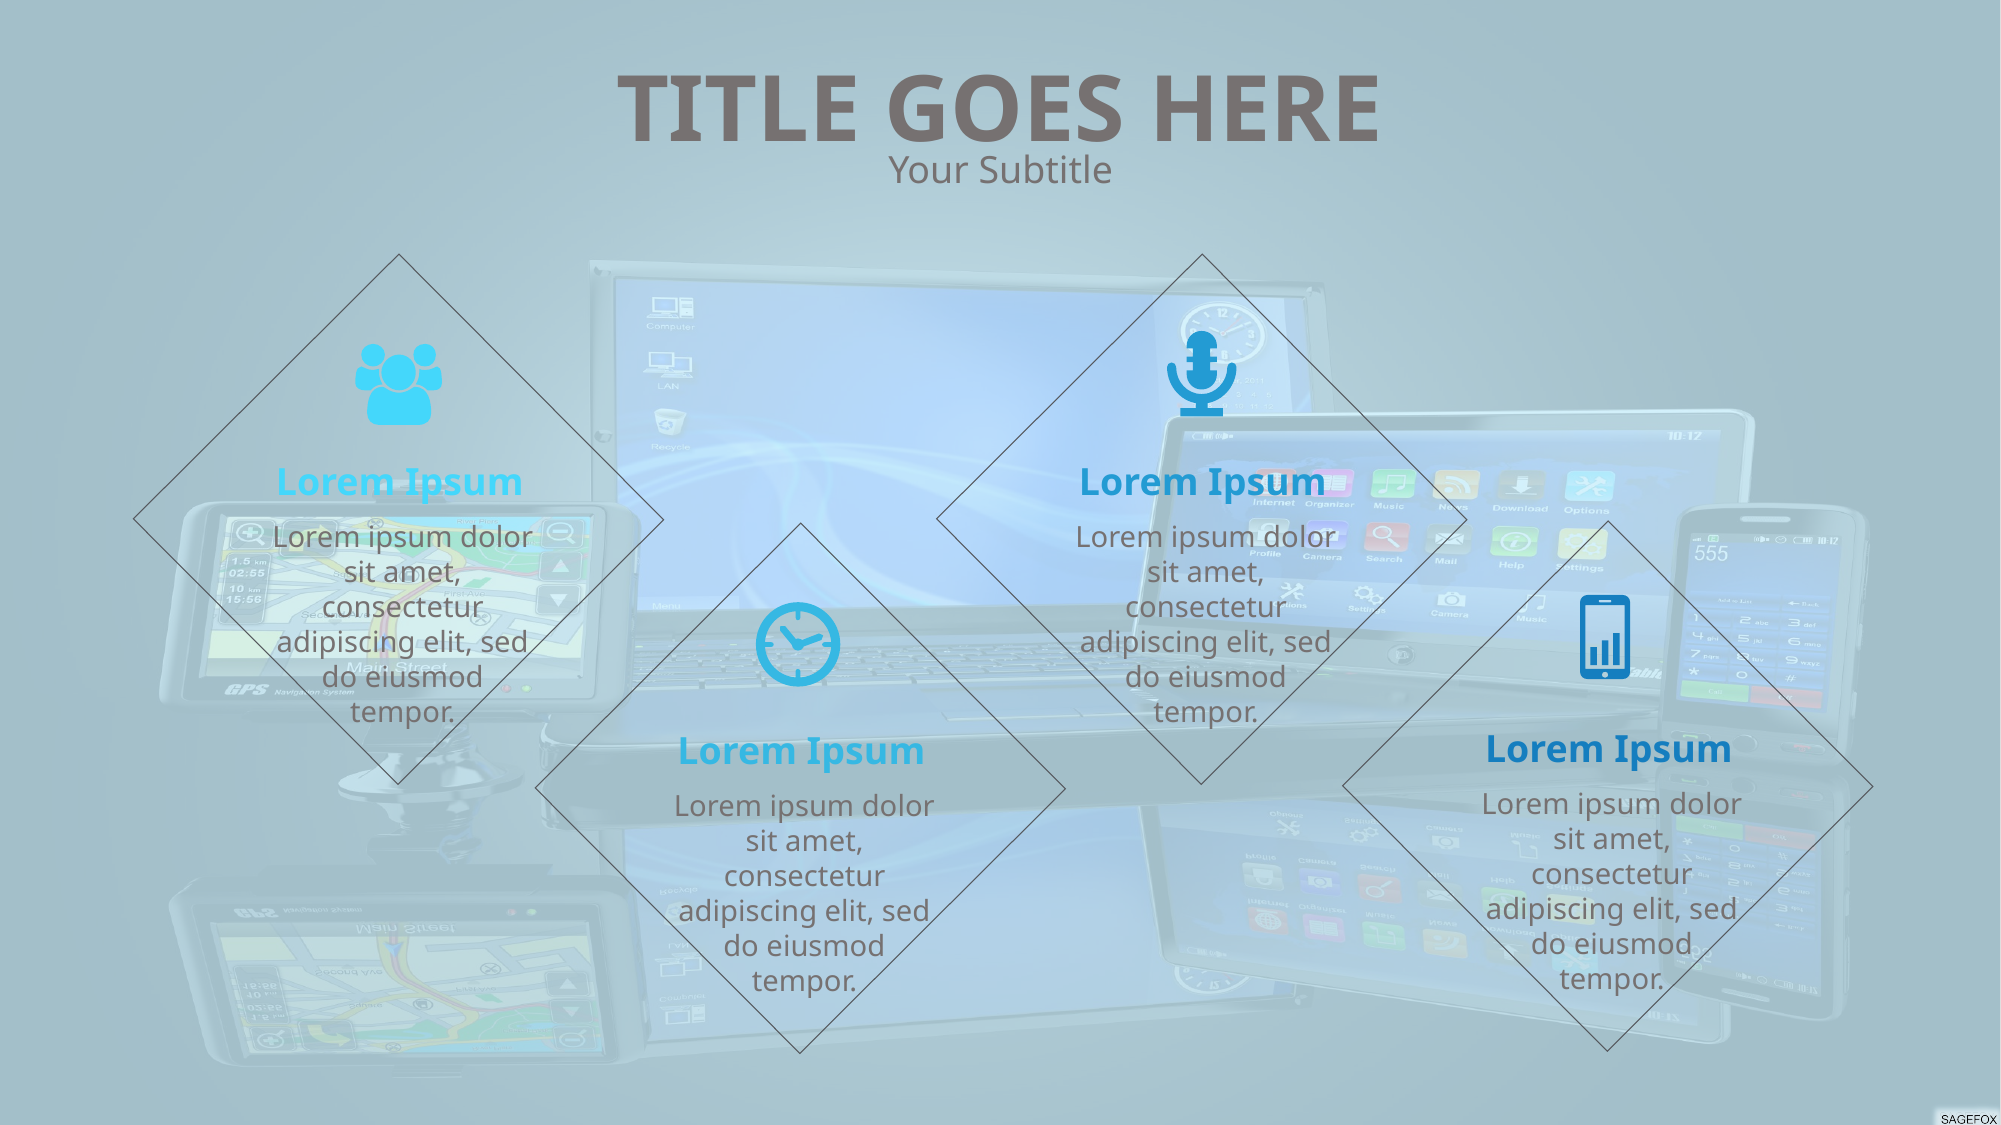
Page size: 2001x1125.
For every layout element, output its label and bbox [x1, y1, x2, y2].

text_box [1052, 450, 1353, 668]
text_box [355, 343, 442, 425]
text_box [1167, 330, 1237, 417]
text_box [651, 719, 952, 937]
text_box [280, 668, 517, 786]
picture [1938, 1114, 1999, 1125]
text_box [1083, 668, 1320, 786]
text_box [1341, 519, 1875, 903]
text_box [533, 521, 1067, 906]
text_box [1458, 717, 1759, 935]
text_box [131, 252, 666, 637]
text_box [755, 602, 841, 687]
text_box [682, 937, 919, 1055]
text_box [935, 252, 1469, 637]
text_box [1580, 594, 1631, 679]
text_box [249, 450, 550, 668]
text_box [548, 42, 1452, 199]
text_box [1489, 935, 1726, 1053]
